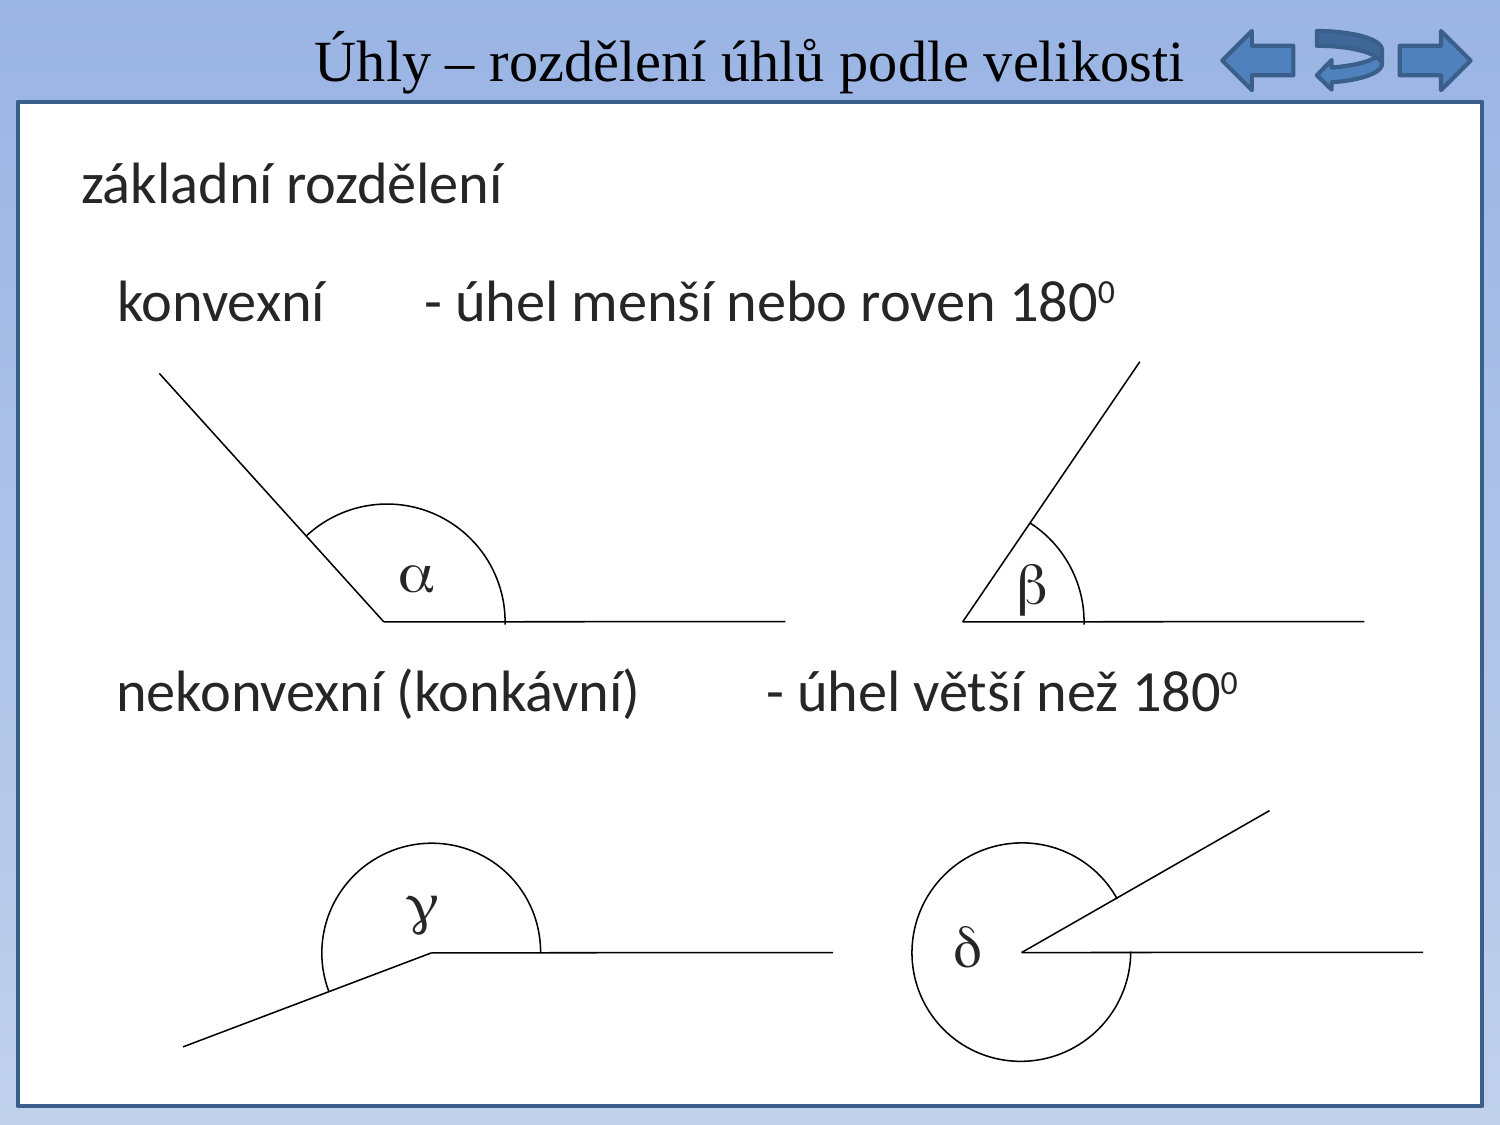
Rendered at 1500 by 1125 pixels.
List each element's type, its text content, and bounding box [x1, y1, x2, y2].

text_box [1314, 28, 1385, 92]
text_box [321, 843, 541, 951]
text_box základní rozdělení [53, 137, 702, 244]
text_box - úhel větší než 1800 [738, 645, 1341, 752]
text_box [182, 952, 432, 1048]
text_box [911, 843, 1131, 1062]
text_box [962, 361, 1141, 623]
text_box Úhly – rozdělení úhlů podle velikosti [17, 15, 1483, 101]
text_box [389, 504, 506, 619]
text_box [159, 373, 385, 623]
text_box - úhel menší nebo roven 1800 [396, 255, 1424, 362]
text_box konvexní [89, 255, 396, 362]
text_box  [389, 527, 451, 612]
text_box autobusy těchto linek ze zastávky vyjet opět současně [16, 100, 1484, 1108]
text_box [1021, 810, 1270, 953]
text_box nekonvexní (konkávní) [88, 645, 738, 752]
